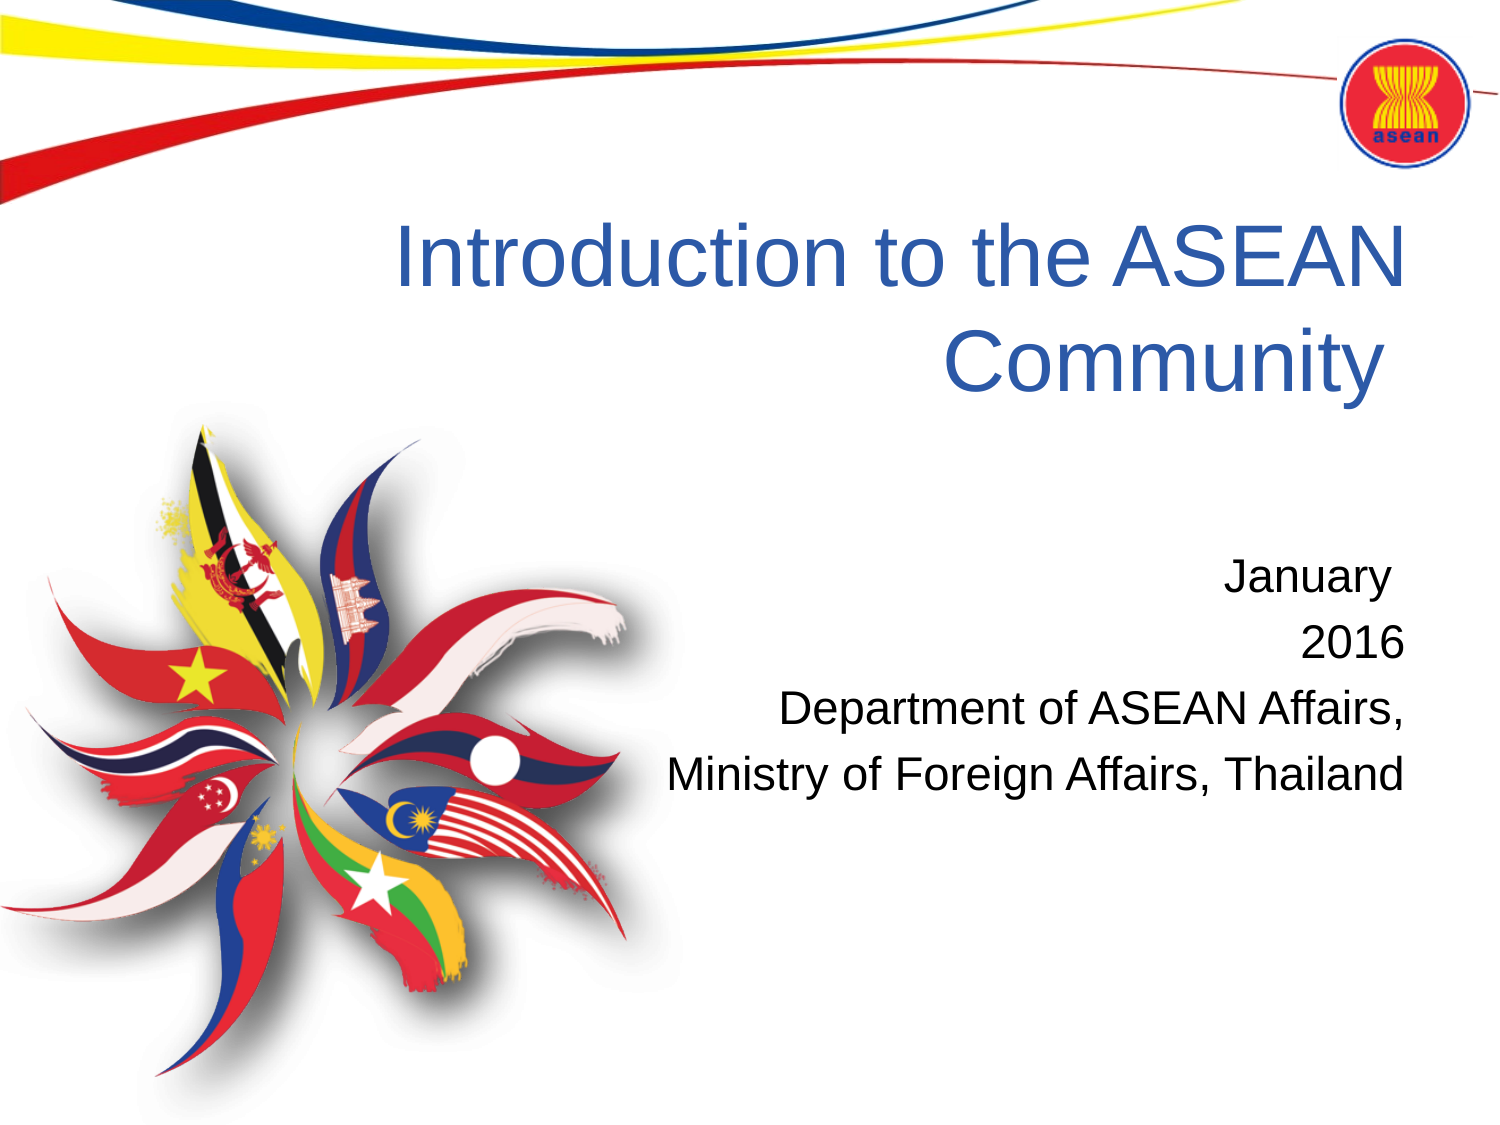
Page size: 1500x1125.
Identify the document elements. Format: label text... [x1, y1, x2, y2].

title Introduction to the ASEAN Community [150, 183, 1425, 425]
picture [0, 0, 1500, 207]
subtitle January 2016 Department of ASEAN Affairs, Ministry of Foreign Affairs, Thailand [676, 537, 1421, 850]
picture [0, 424, 628, 1077]
